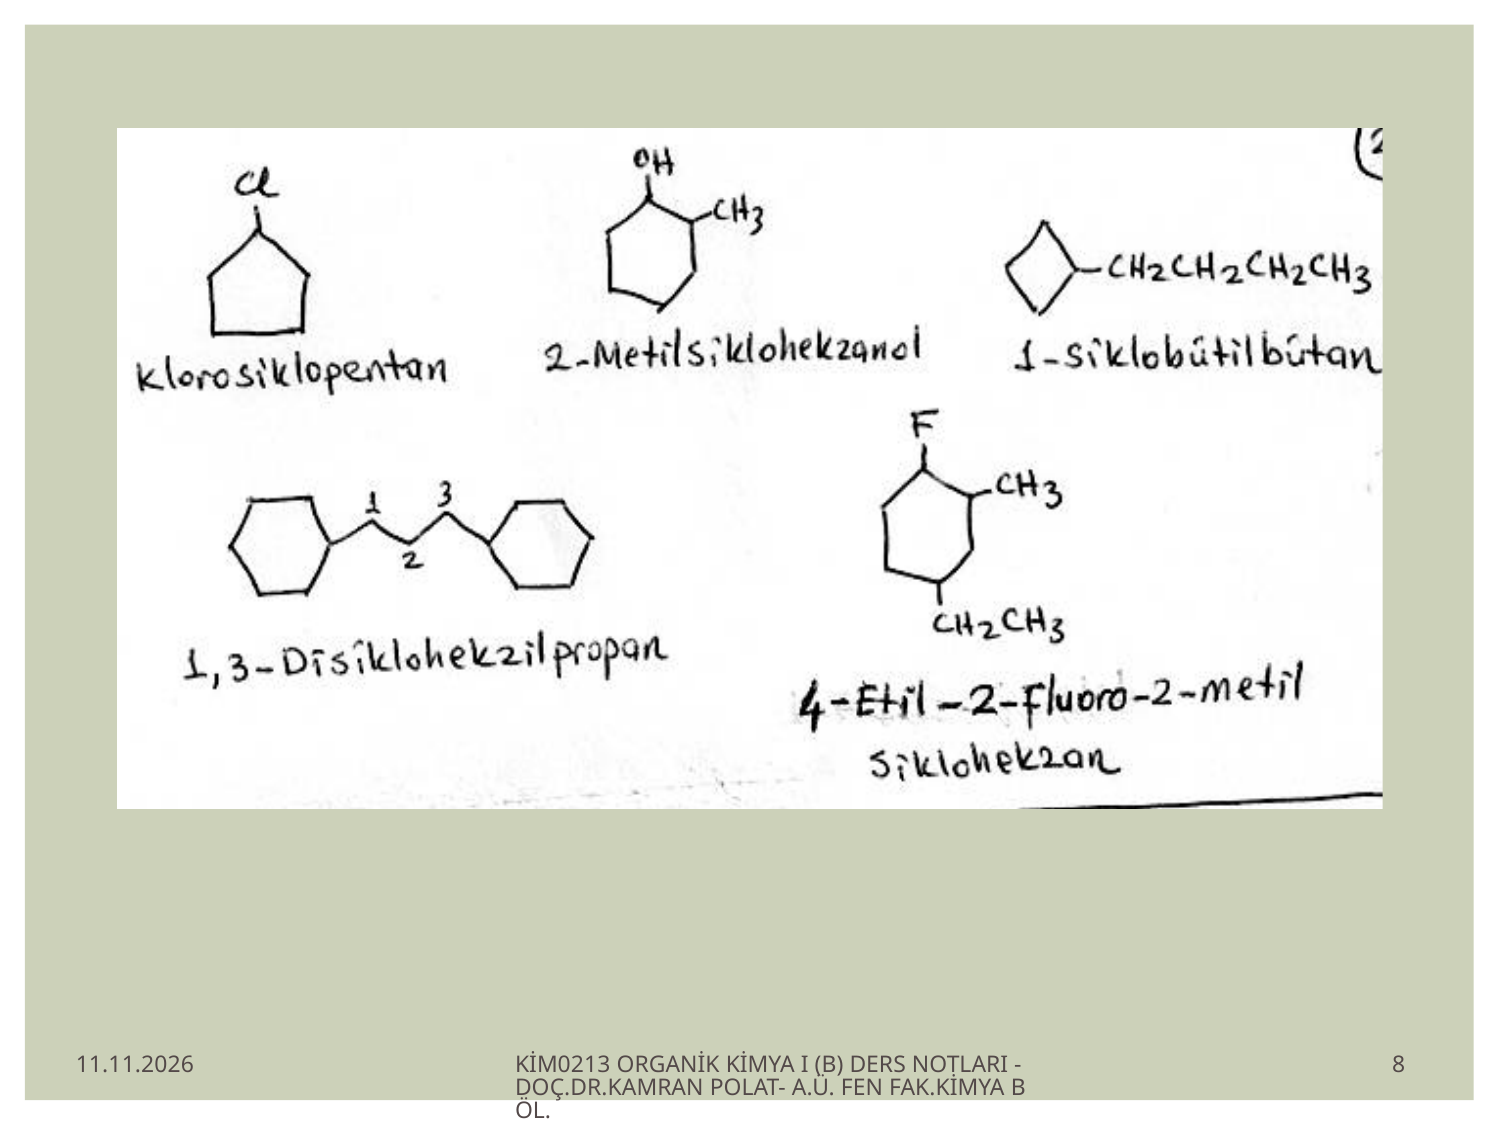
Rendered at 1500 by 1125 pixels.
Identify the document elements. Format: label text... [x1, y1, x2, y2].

footer KİM0213 ORGANİK KİMYA I (B) DERS NOTLARI - DOÇ.DR.KAMRAN POLAT- A.Ü. FEN FAK.KİMYA BÖL. [500, 1042, 1050, 1088]
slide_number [60, 1042, 411, 1088]
slide_number 8 [1349, 1041, 1448, 1089]
picture [116, 128, 1384, 809]
